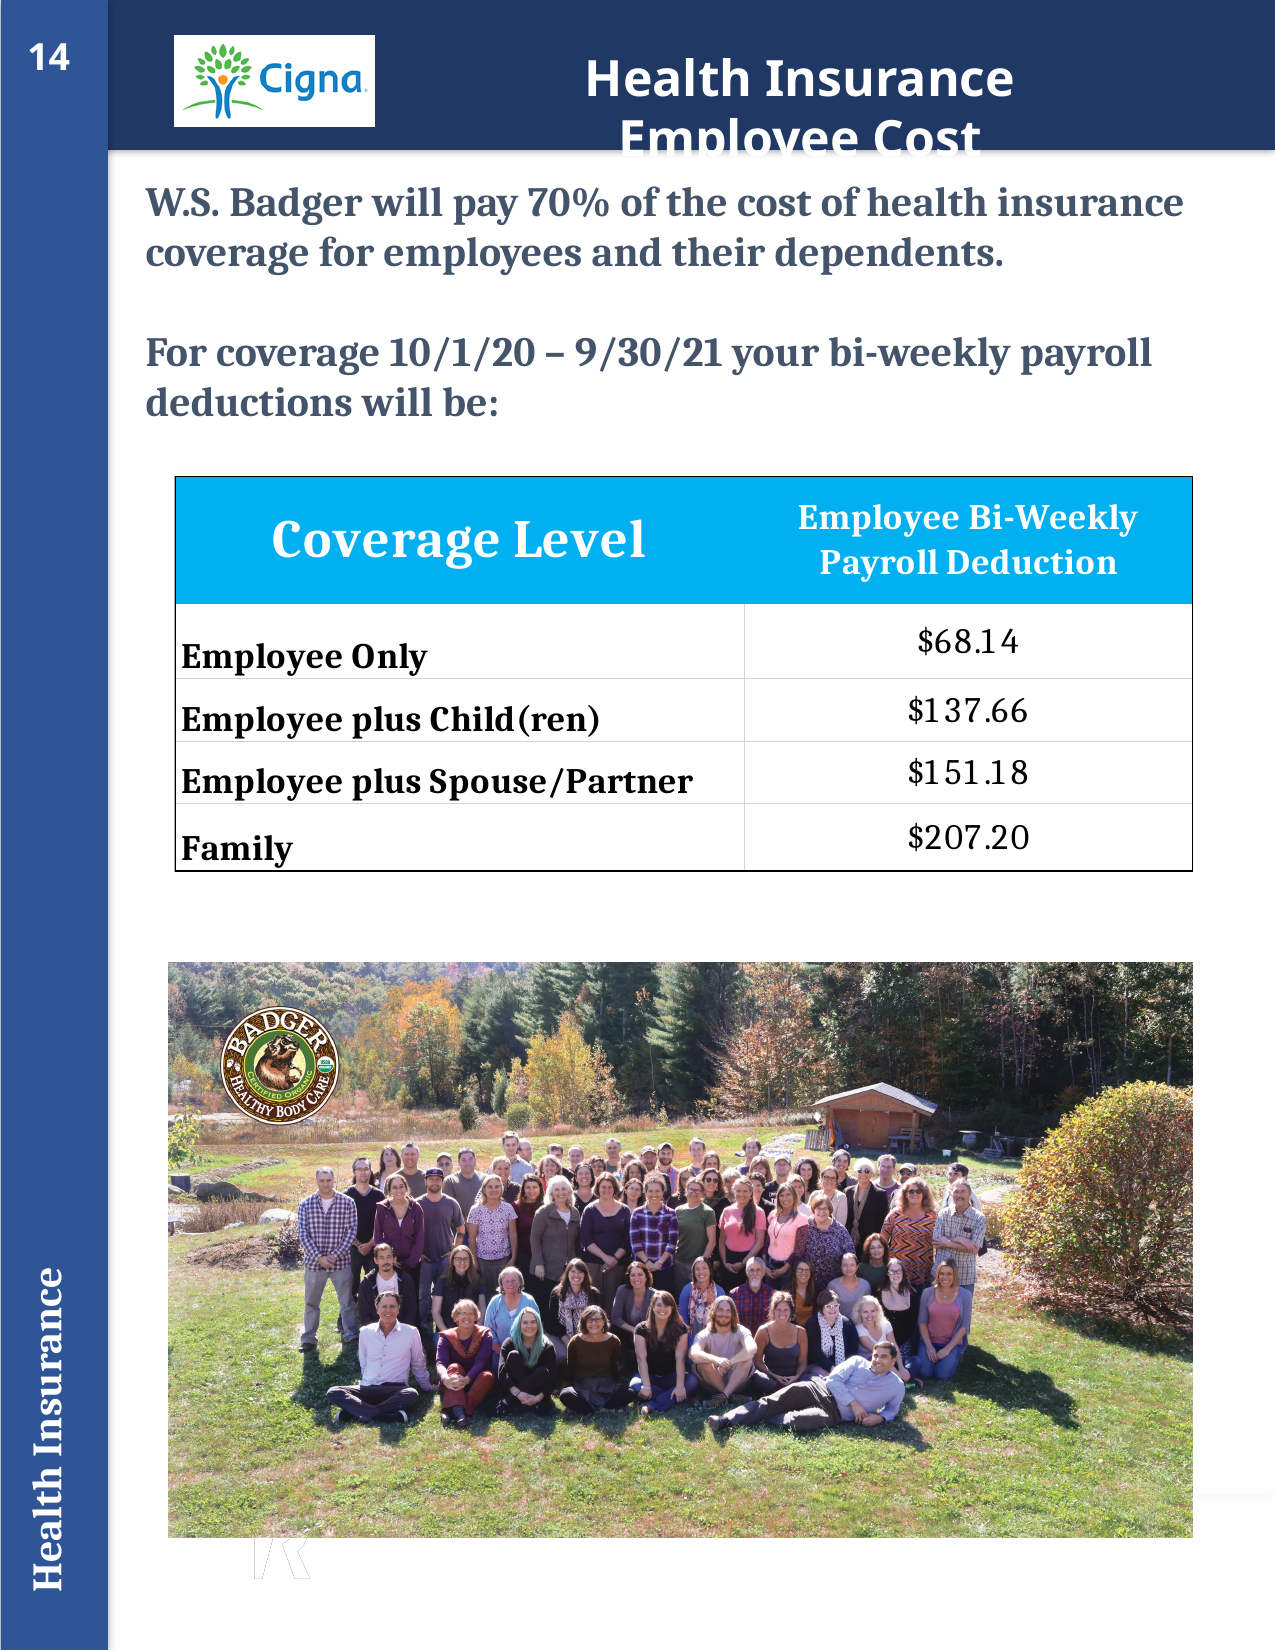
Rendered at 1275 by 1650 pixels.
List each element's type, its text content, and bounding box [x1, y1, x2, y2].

text_box Health Insurance [12, 587, 94, 1608]
picture [174, 475, 1195, 873]
text_box W.S. Badger will pay 70% of the cost of health insurance coverage for employees and their dependents. For coverage 10/1/20 – 9/30/21 your bi-weekly payroll deductions will be: [130, 167, 1238, 433]
picture [174, 35, 376, 128]
picture [168, 962, 1193, 1579]
list Health Insurance Employee Cost [450, 38, 1150, 139]
